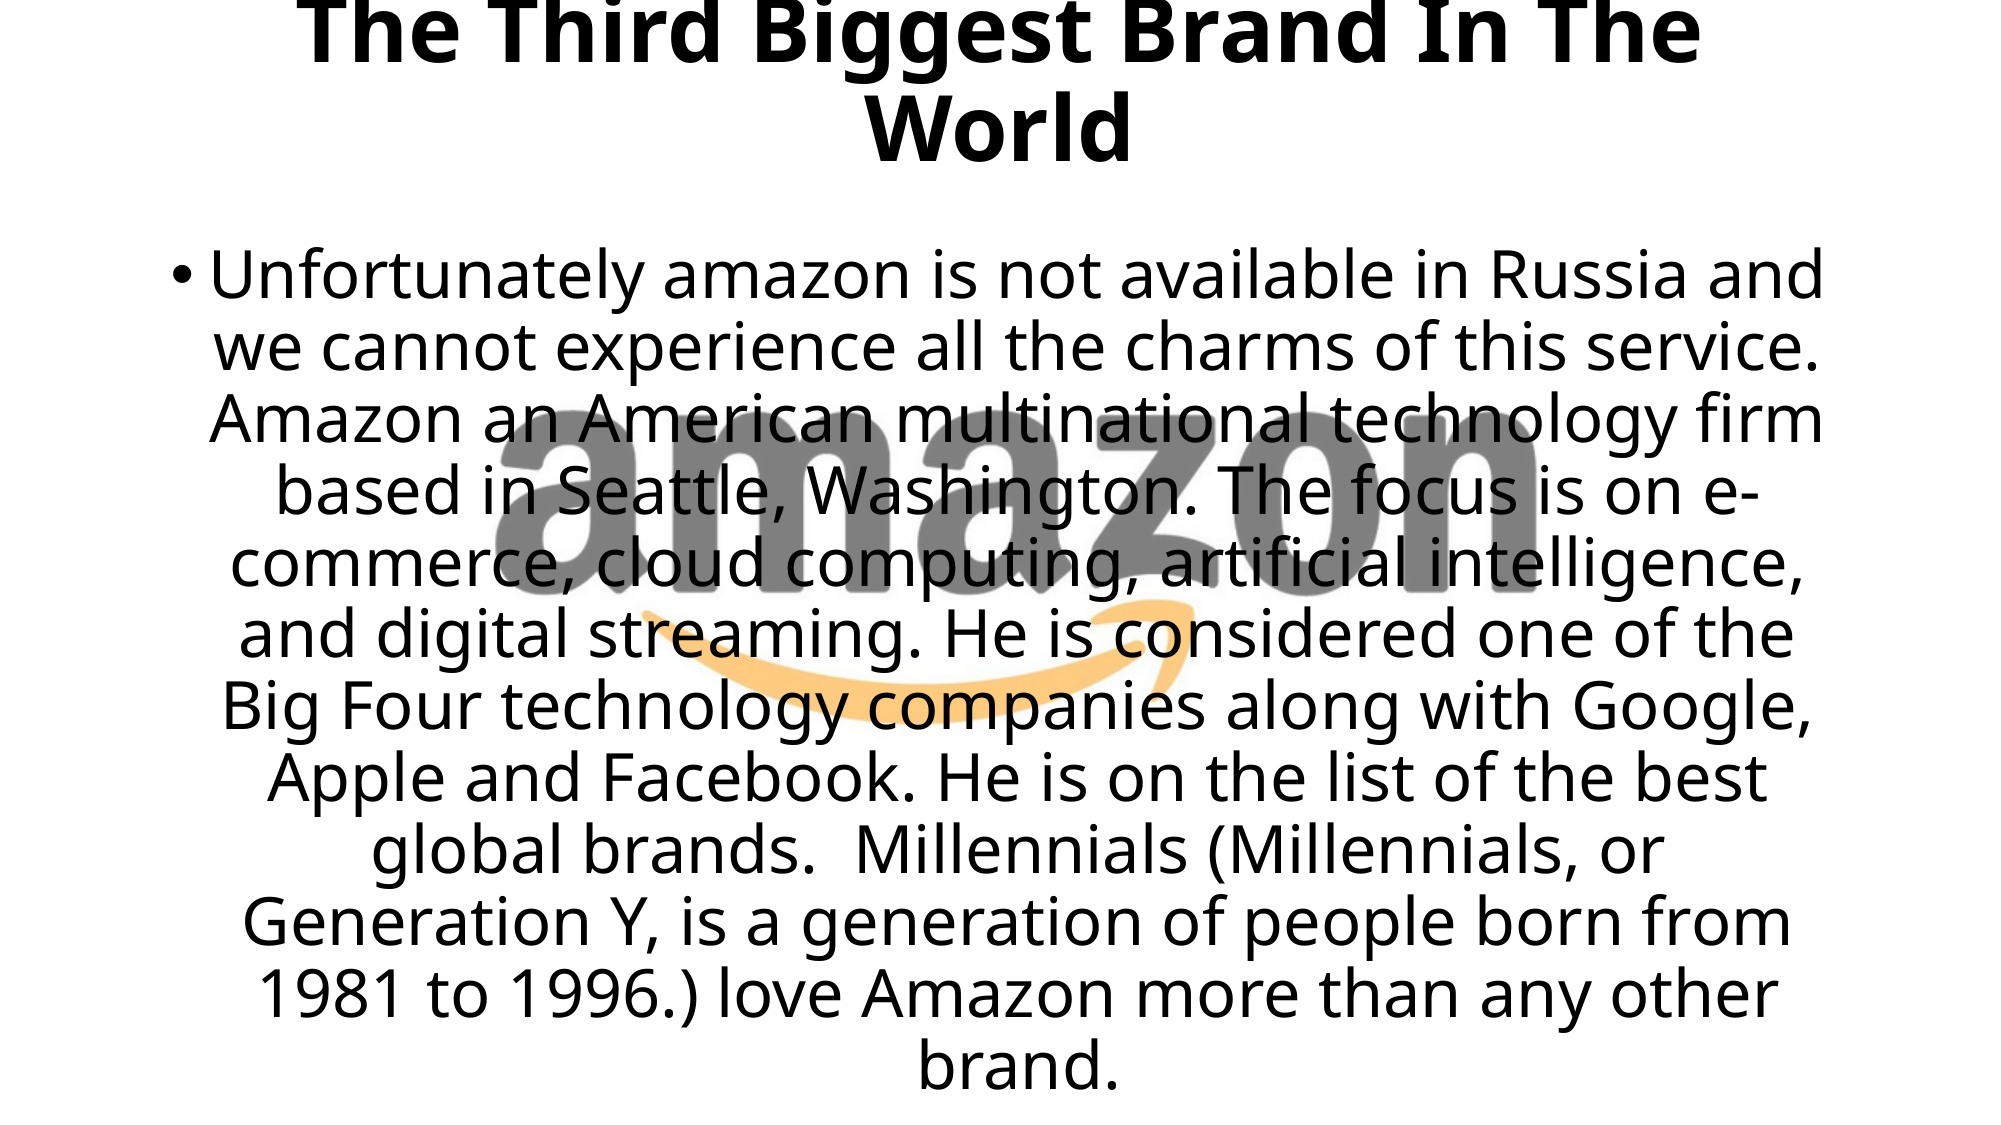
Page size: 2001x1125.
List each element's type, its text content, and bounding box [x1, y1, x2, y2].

list Unfortunately amazon is not available in Russia and we cannot experience all the charms of this service. Amazon an American multinational technology firm based in Seattle, Washington. The focus is on e-commerce, cloud computing, artificial intelligence, and digital streaming. He is considered one of the Big Four technology companies along with Google, Apple and Facebook. He is on the list of the best global brands. Millennials (Millennials, or Generation Y, is a generation of people born from 1981 to 1996.) love Amazon more than any other brand. [137, 233, 1863, 948]
title The Third Biggest Brand In The World [137, 0, 1863, 165]
